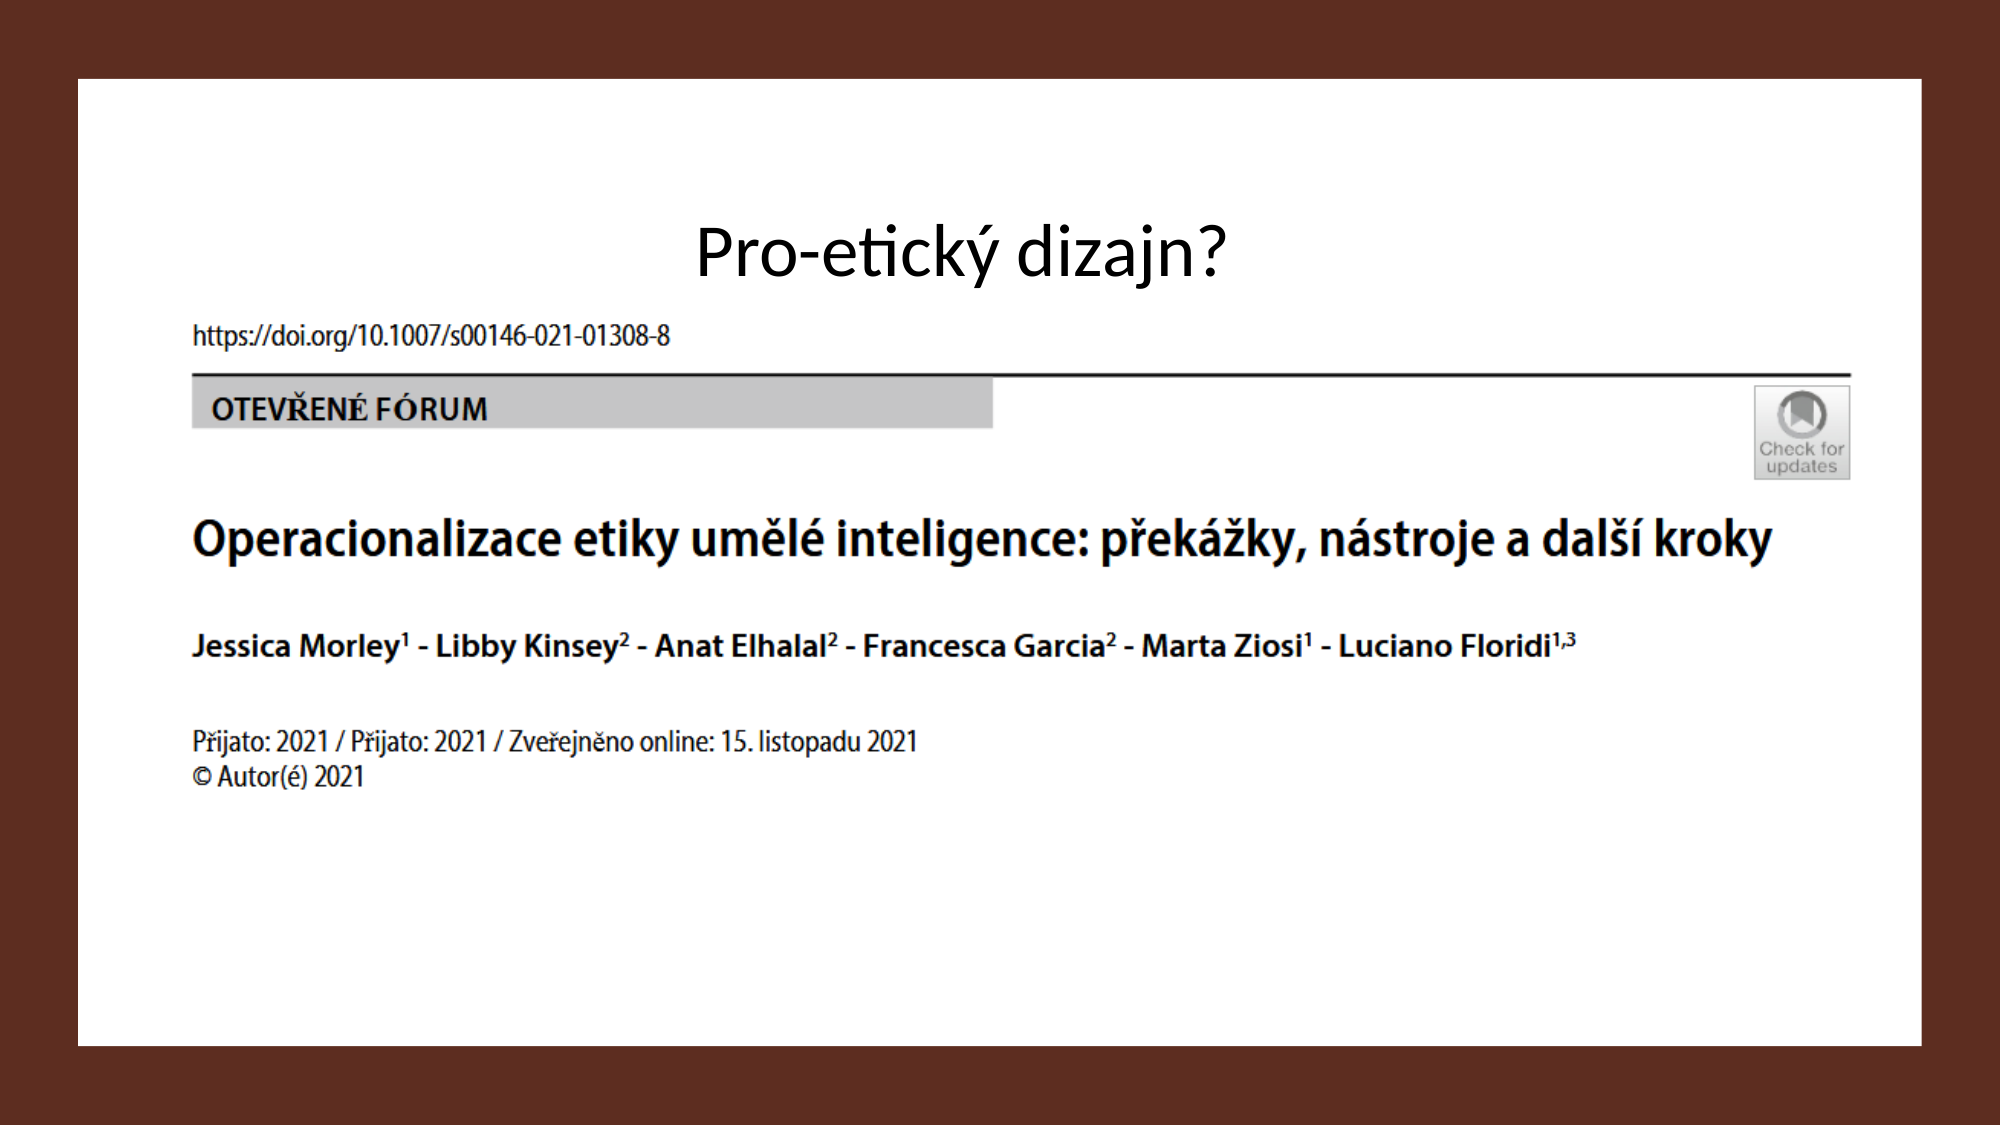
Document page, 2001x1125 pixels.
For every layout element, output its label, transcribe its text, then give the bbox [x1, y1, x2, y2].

text_box [77, 78, 1923, 1047]
text_box Pro-etický dizajn? [492, 194, 1435, 294]
text_box [0, 0, 2000, 1125]
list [105, 294, 1895, 831]
